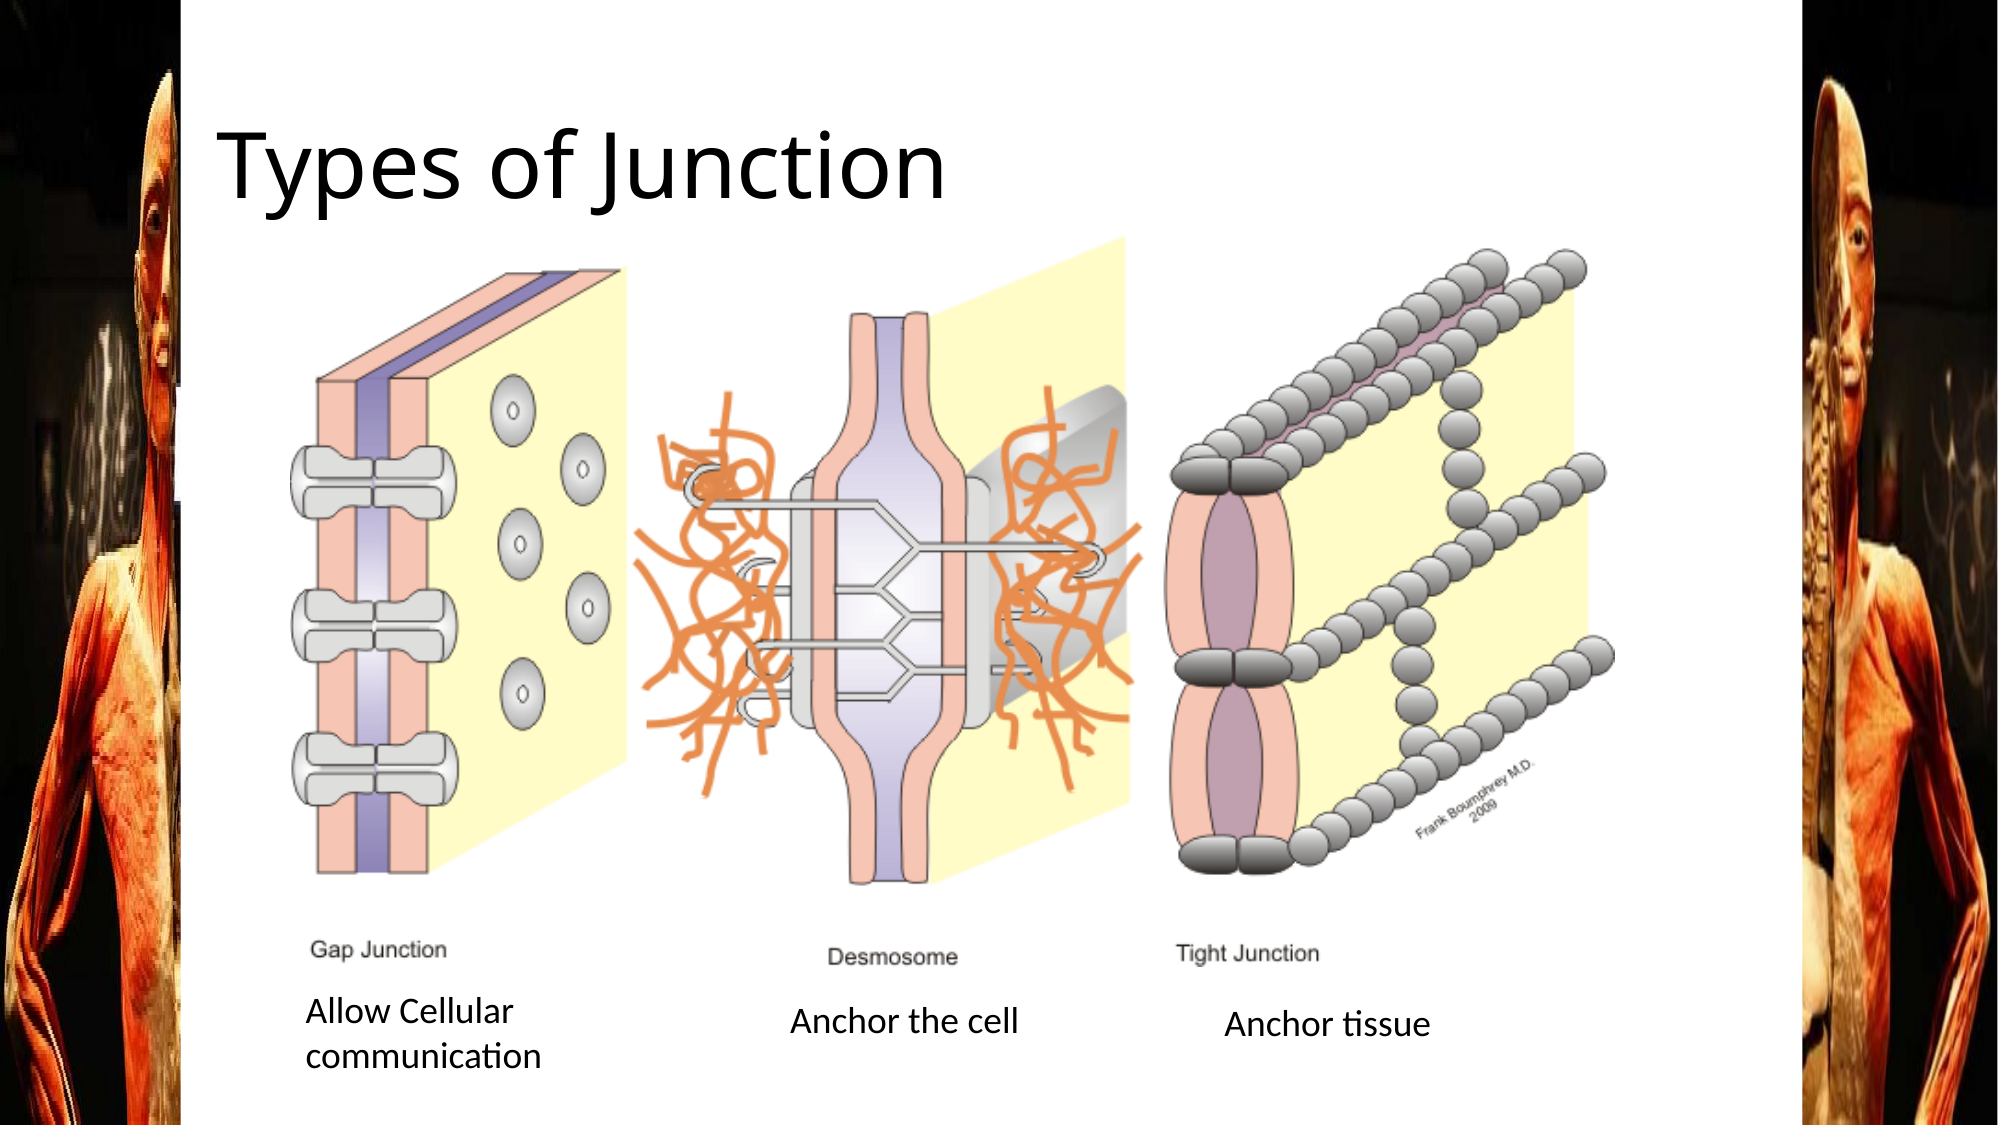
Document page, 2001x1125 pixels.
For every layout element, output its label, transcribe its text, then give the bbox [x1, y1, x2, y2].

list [290, 236, 1615, 967]
text_box Anchor tissue [1209, 991, 1553, 1051]
text_box Allow Cellular communication [290, 978, 563, 1084]
picture [0, 0, 181, 1125]
title Types of Junction [200, 59, 1863, 278]
text_box Anchor the cell [775, 988, 1095, 1049]
picture [1802, 0, 1998, 1125]
